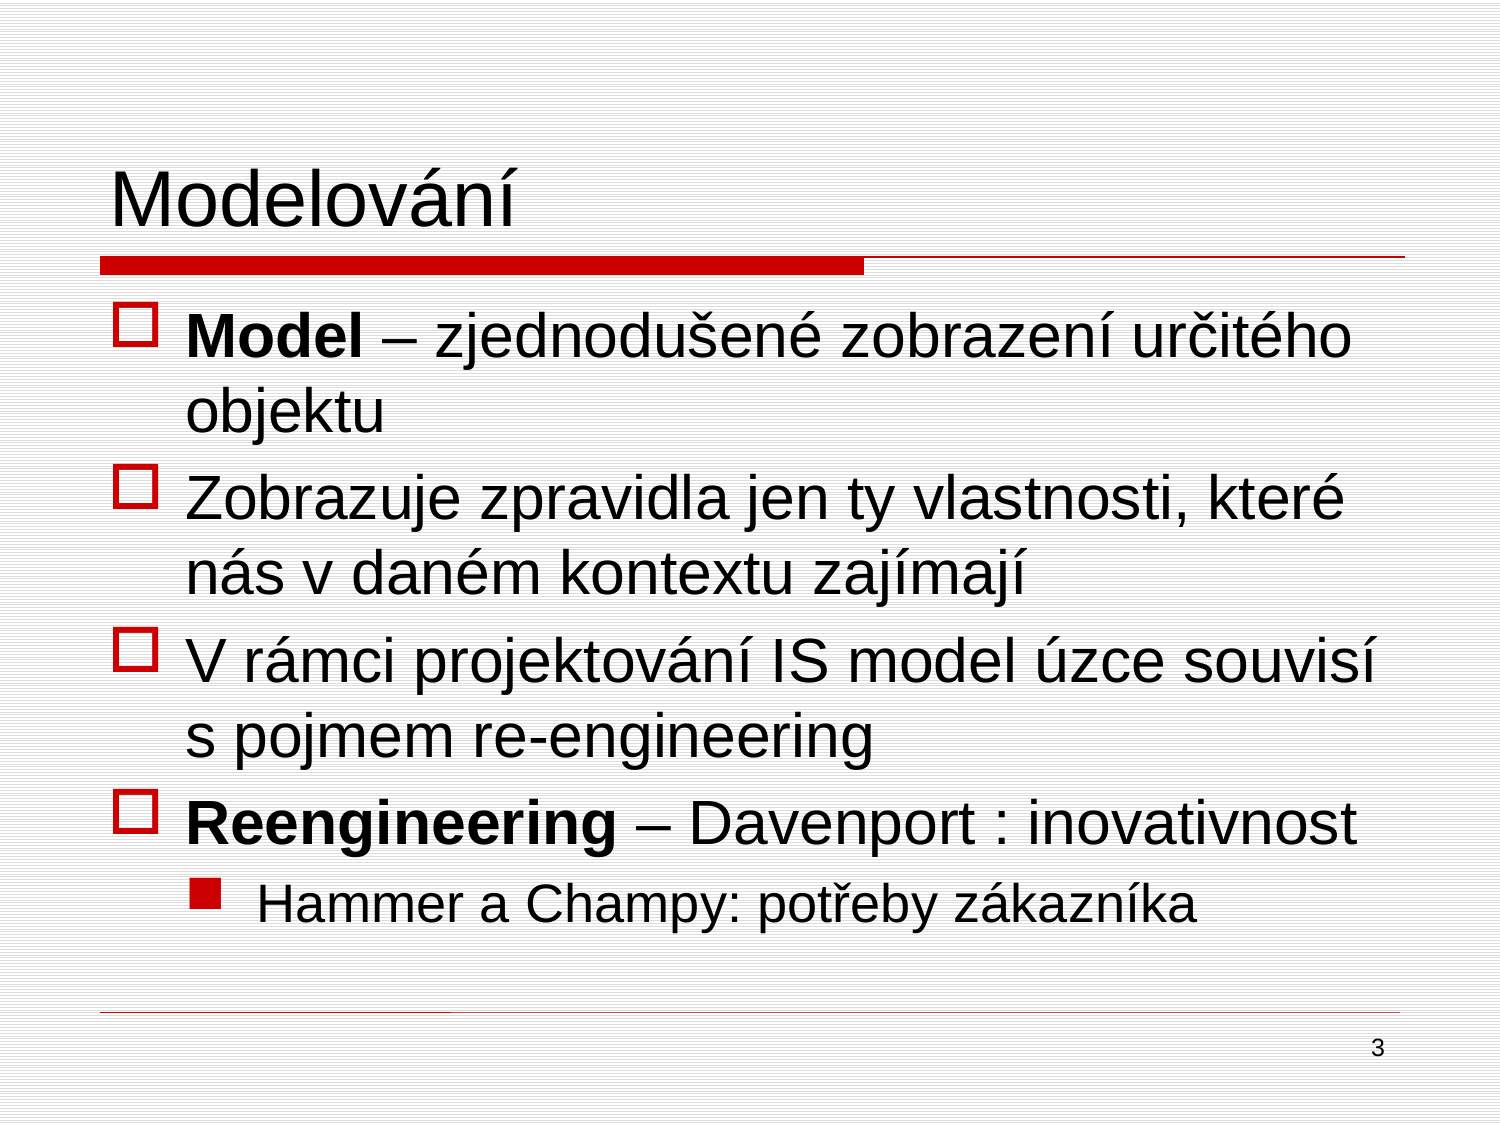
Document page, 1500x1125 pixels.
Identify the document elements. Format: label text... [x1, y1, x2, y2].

slide_number 3 [1074, 1024, 1401, 1103]
list Model – zjednodušené zobrazení určitého objektu Zobrazuje zpravidla jen ty vlastnosti, které nás v daném kontextu zajímají V rámci projektování IS model úzce souvisí s pojmem re-engineering Reengineering – Davenport : inovativnost Hammer a Champy: potřeby zákazníka [92, 287, 1406, 988]
title Modelování [93, 49, 1407, 250]
